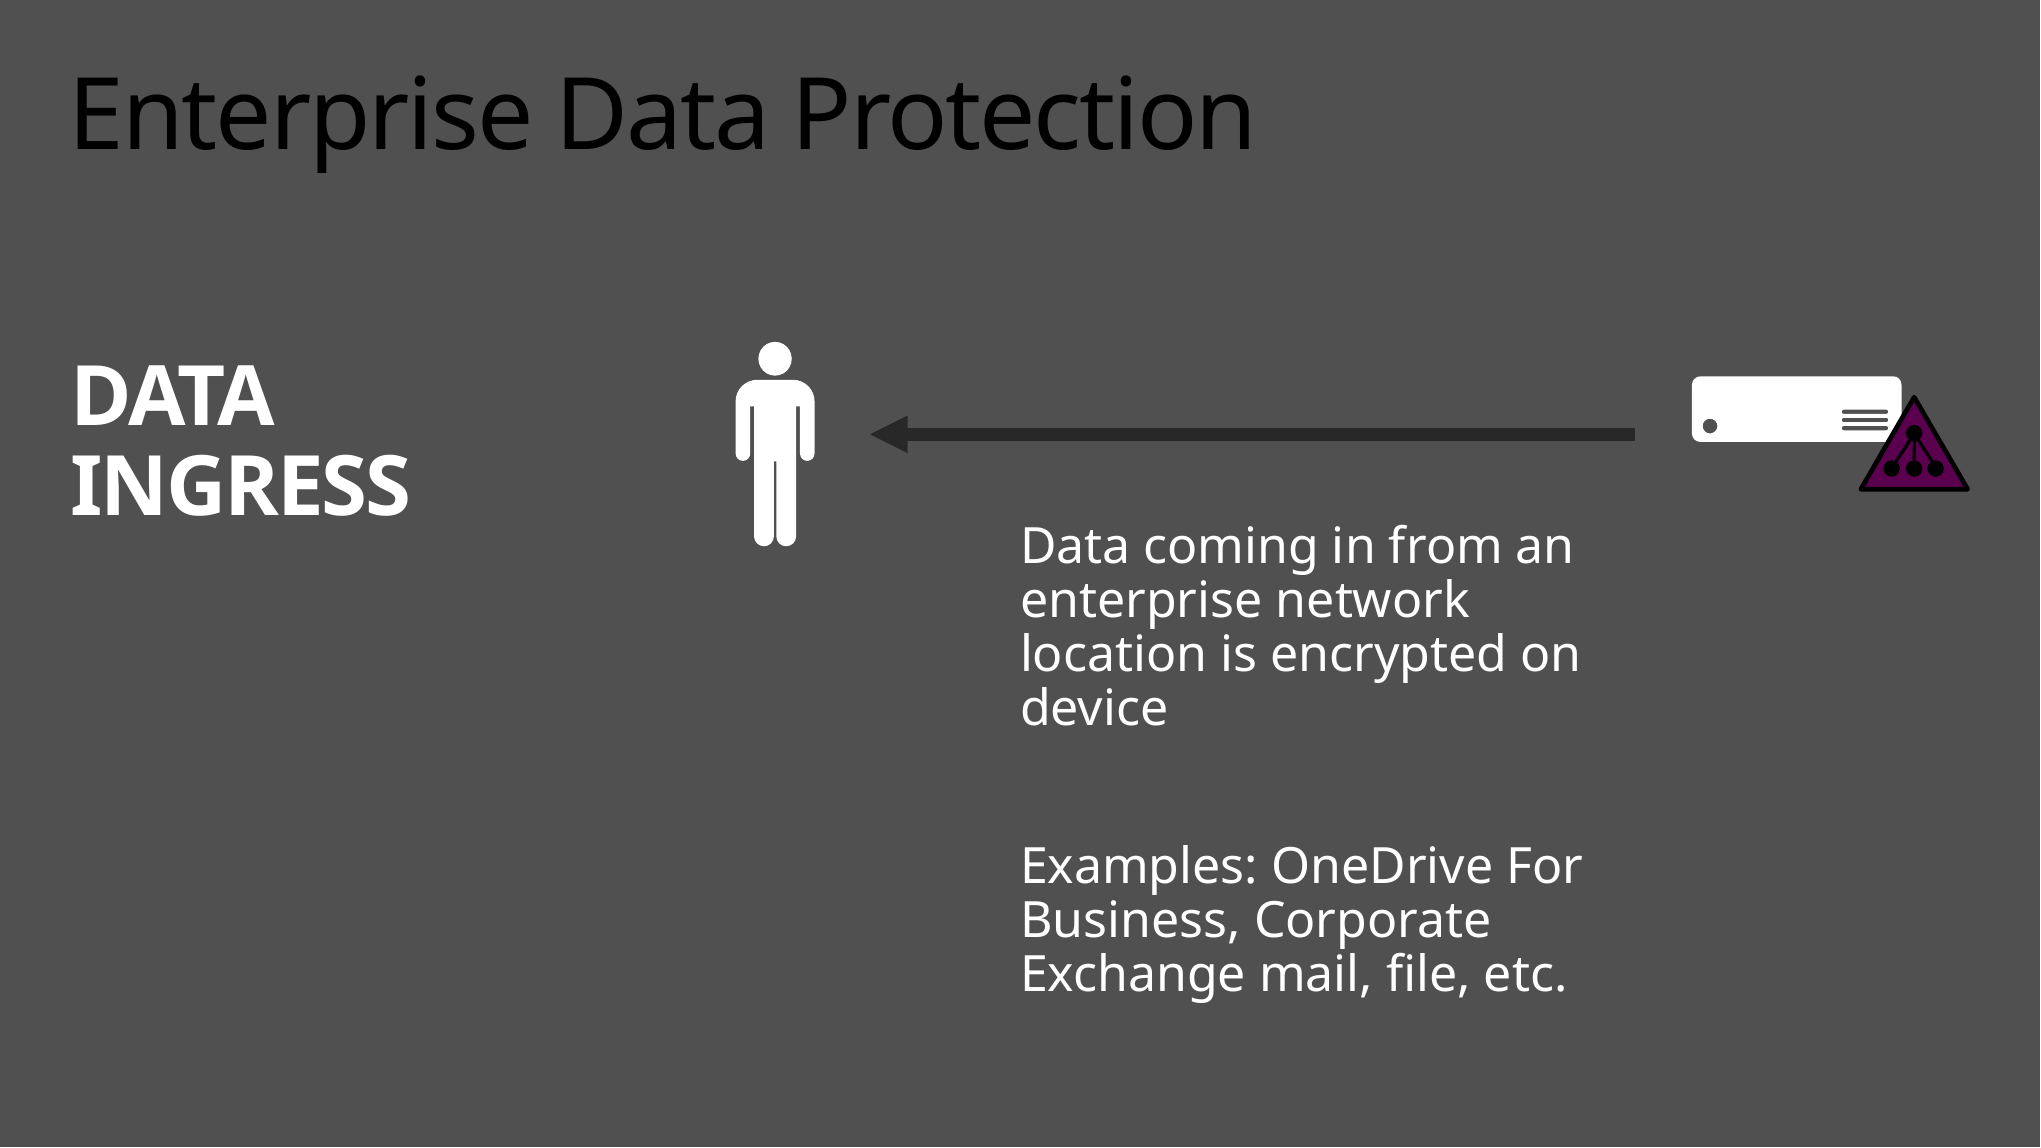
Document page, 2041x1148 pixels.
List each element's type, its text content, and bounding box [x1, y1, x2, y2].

text_box DATA INGRESS [40, 329, 641, 558]
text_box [1691, 376, 1968, 490]
title Enterprise Data Protection [45, 48, 1996, 199]
text_box Data coming in from an enterprise network location is encrypted on device Examples: OneDrive For Business, Corporate Exchange mail, file, etc. [1020, 520, 1671, 1003]
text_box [735, 341, 815, 600]
